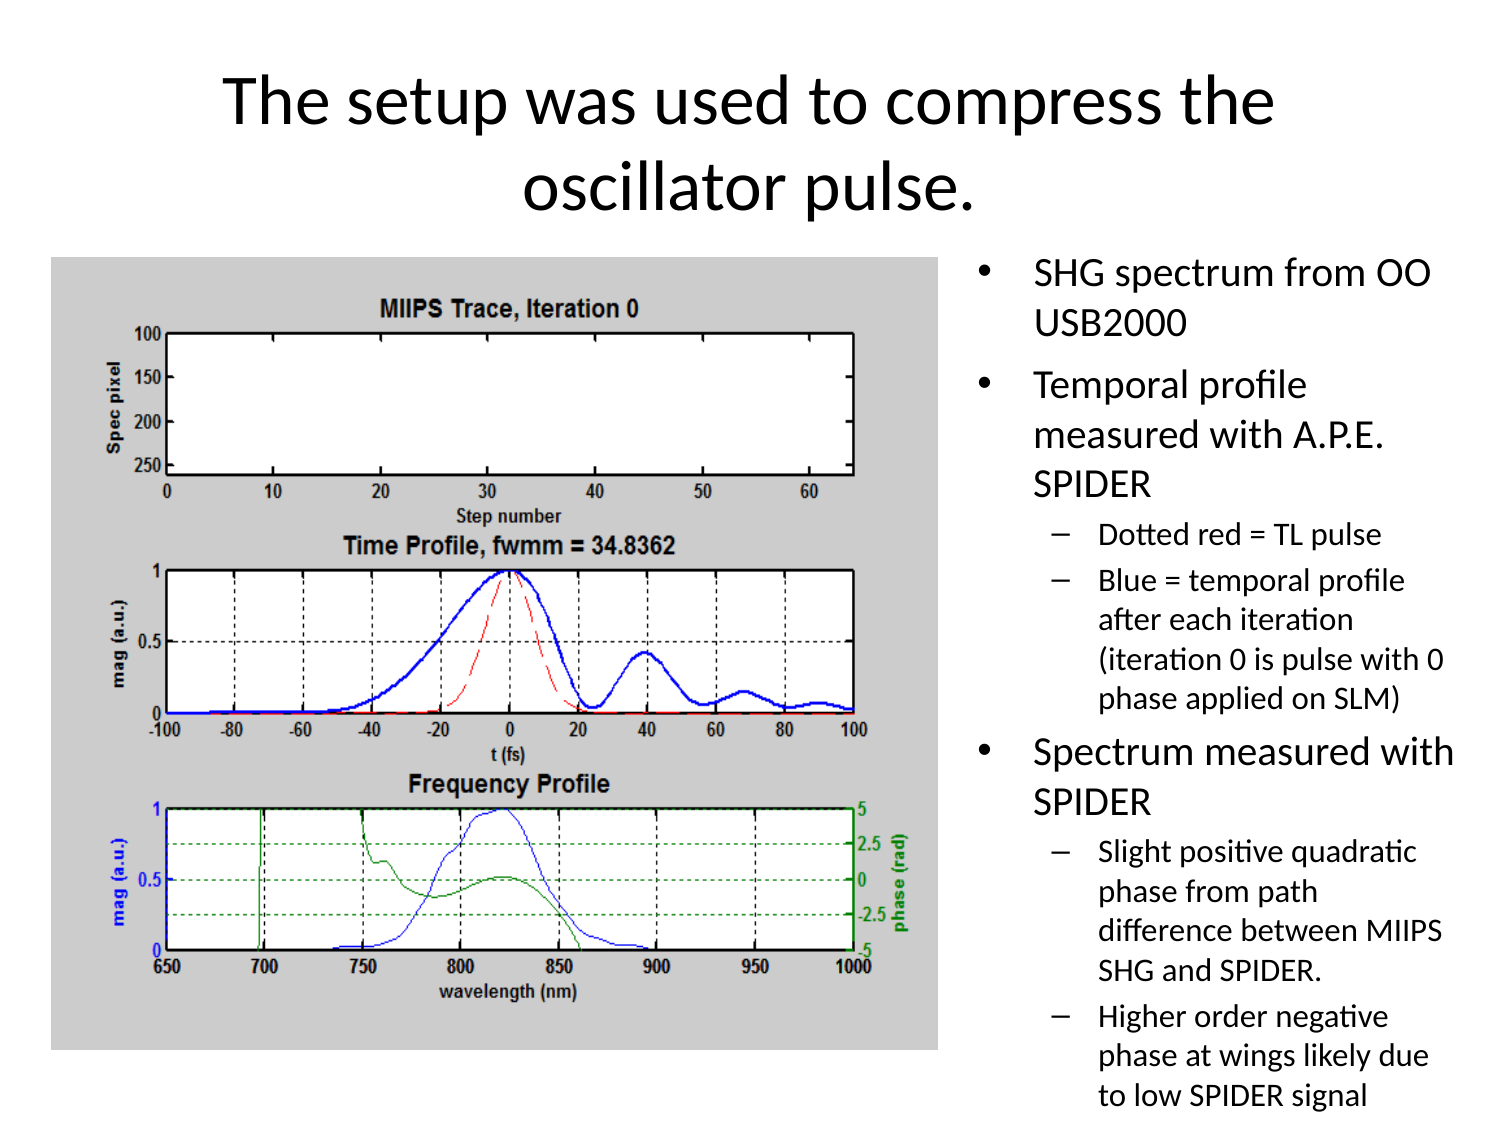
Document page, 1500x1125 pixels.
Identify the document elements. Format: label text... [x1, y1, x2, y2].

text_box SHG spectrum from OO USB2000 [962, 237, 1475, 350]
text_box Temporal profile measured with A.P.E. SPIDER Dotted red = TL pulse Blue = temporal profile after each iteration (iteration 0 is pulse with 0 phase applied on SLM) Spectrum measured with SPIDER Slight positive quadratic phase from path difference between MIIPS SHG and SPIDER. Higher order negative phase at wings likely due to low SPIDER signal [962, 350, 1475, 1125]
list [50, 257, 938, 1051]
title The setup was used to compress the oscillator pulse. [75, 45, 1425, 233]
